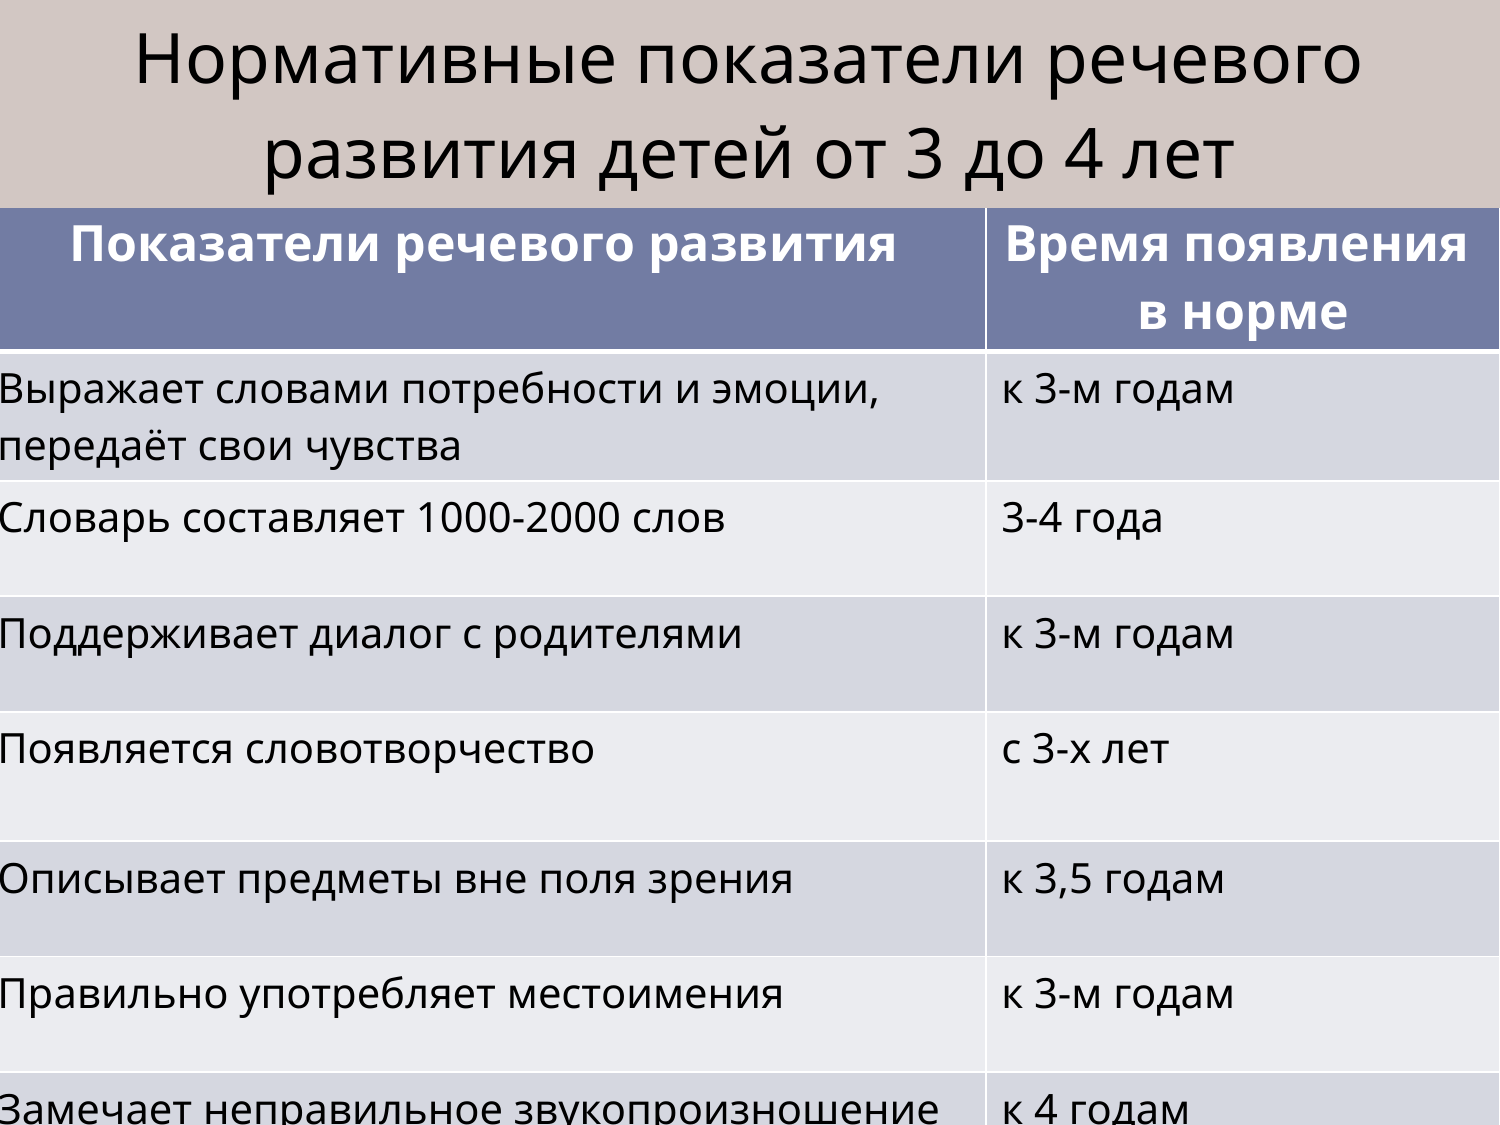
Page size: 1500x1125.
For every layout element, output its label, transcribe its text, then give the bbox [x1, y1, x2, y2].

table_cell Словарь составляет 1000-2000 слов [0, 482, 985, 595]
table_cell с 3-х лет [987, 713, 1499, 840]
table_cell Замечает неправильное звукопроизношение в своей речи [0, 1073, 985, 1125]
text_box Нормативные показатели речевого развития детей от 3 до 4 лет [0, 0, 1500, 208]
table_cell к 4 годам [987, 1073, 1499, 1125]
table_header Время появления в норме [987, 208, 1499, 349]
table_header Показатели речевого развития [0, 208, 985, 349]
table_cell Описывает предметы вне поля зрения [0, 842, 985, 956]
table_cell к 3-м годам [987, 354, 1499, 480]
table_cell к 3-м годам [987, 957, 1499, 1071]
table_cell к 3,5 годам [987, 842, 1499, 956]
table_cell к 3-м годам [987, 597, 1499, 711]
table_cell Поддерживает диалог с родителями [0, 597, 985, 711]
table_cell Появляется словотворчество [0, 713, 985, 840]
table_cell 3-4 года [987, 482, 1499, 595]
table_cell Правильно употребляет местоимения [0, 957, 985, 1071]
table_cell Выражает словами потребности и эмоции, передаёт свои чувства [0, 354, 985, 480]
